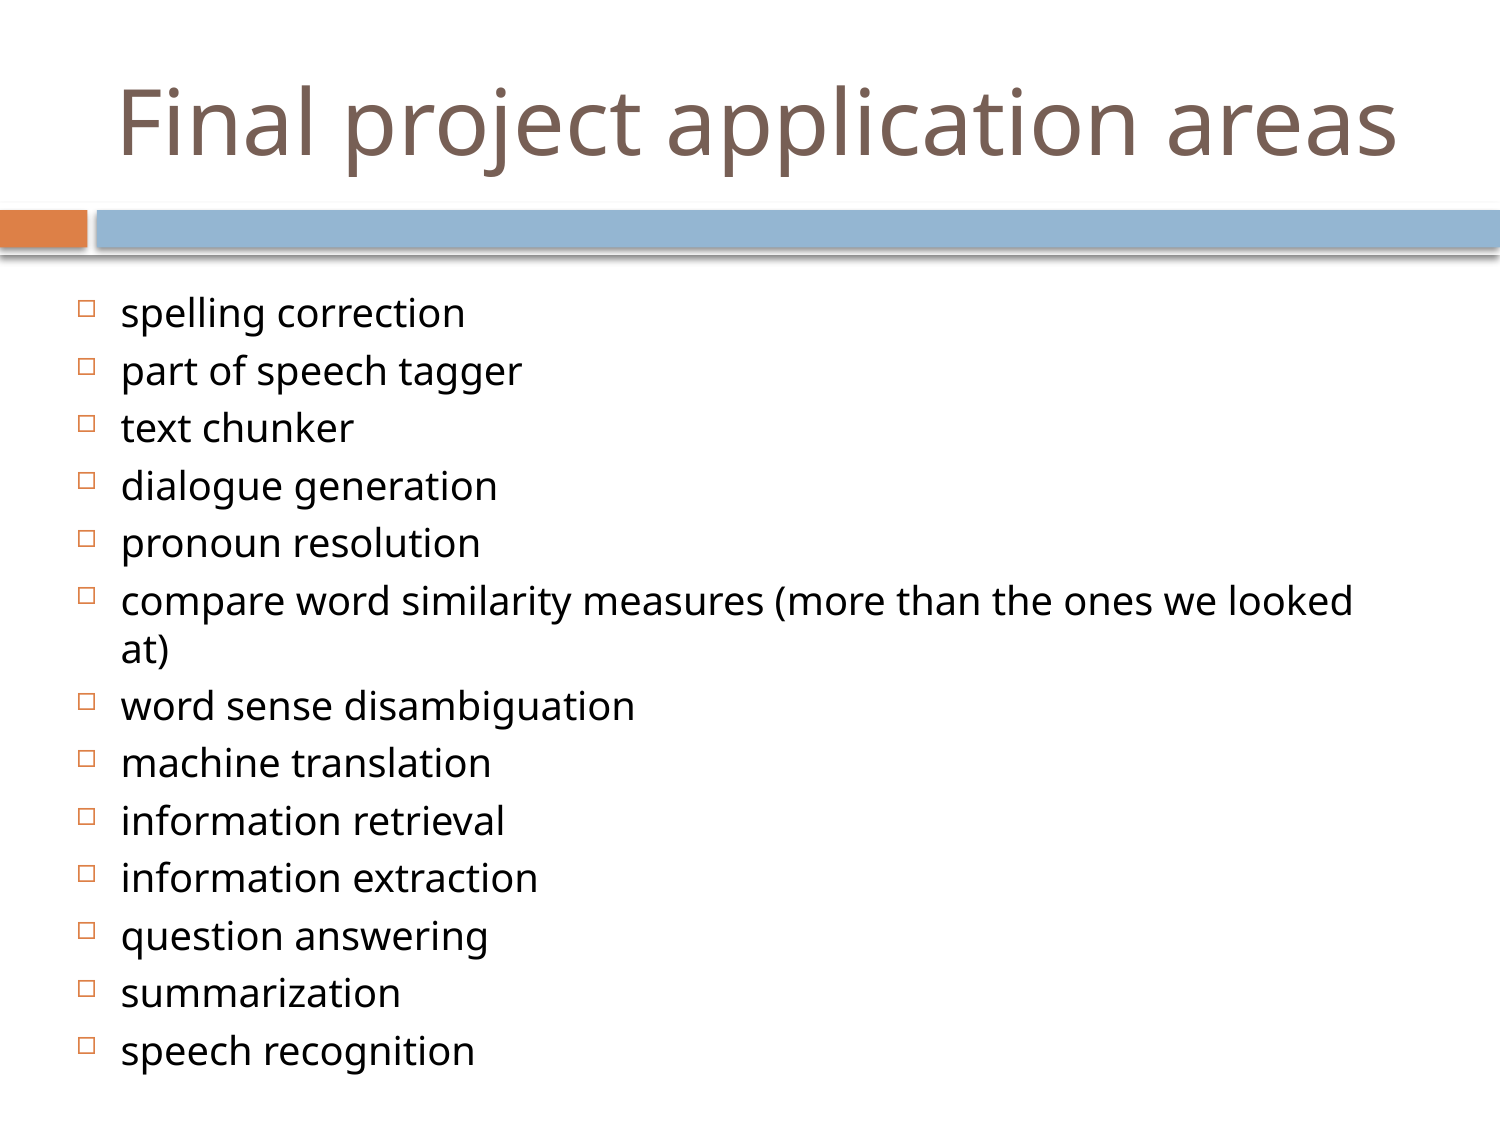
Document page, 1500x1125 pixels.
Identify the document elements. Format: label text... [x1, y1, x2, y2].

list spelling correction part of speech tagger text chunker dialogue generation pronoun resolution compare word similarity measures (more than the ones we looked at) word sense disambiguation machine translation information retrieval information extraction question answering summarization speech recognition [61, 280, 1420, 1081]
title Final project application areas [100, 37, 1438, 200]
